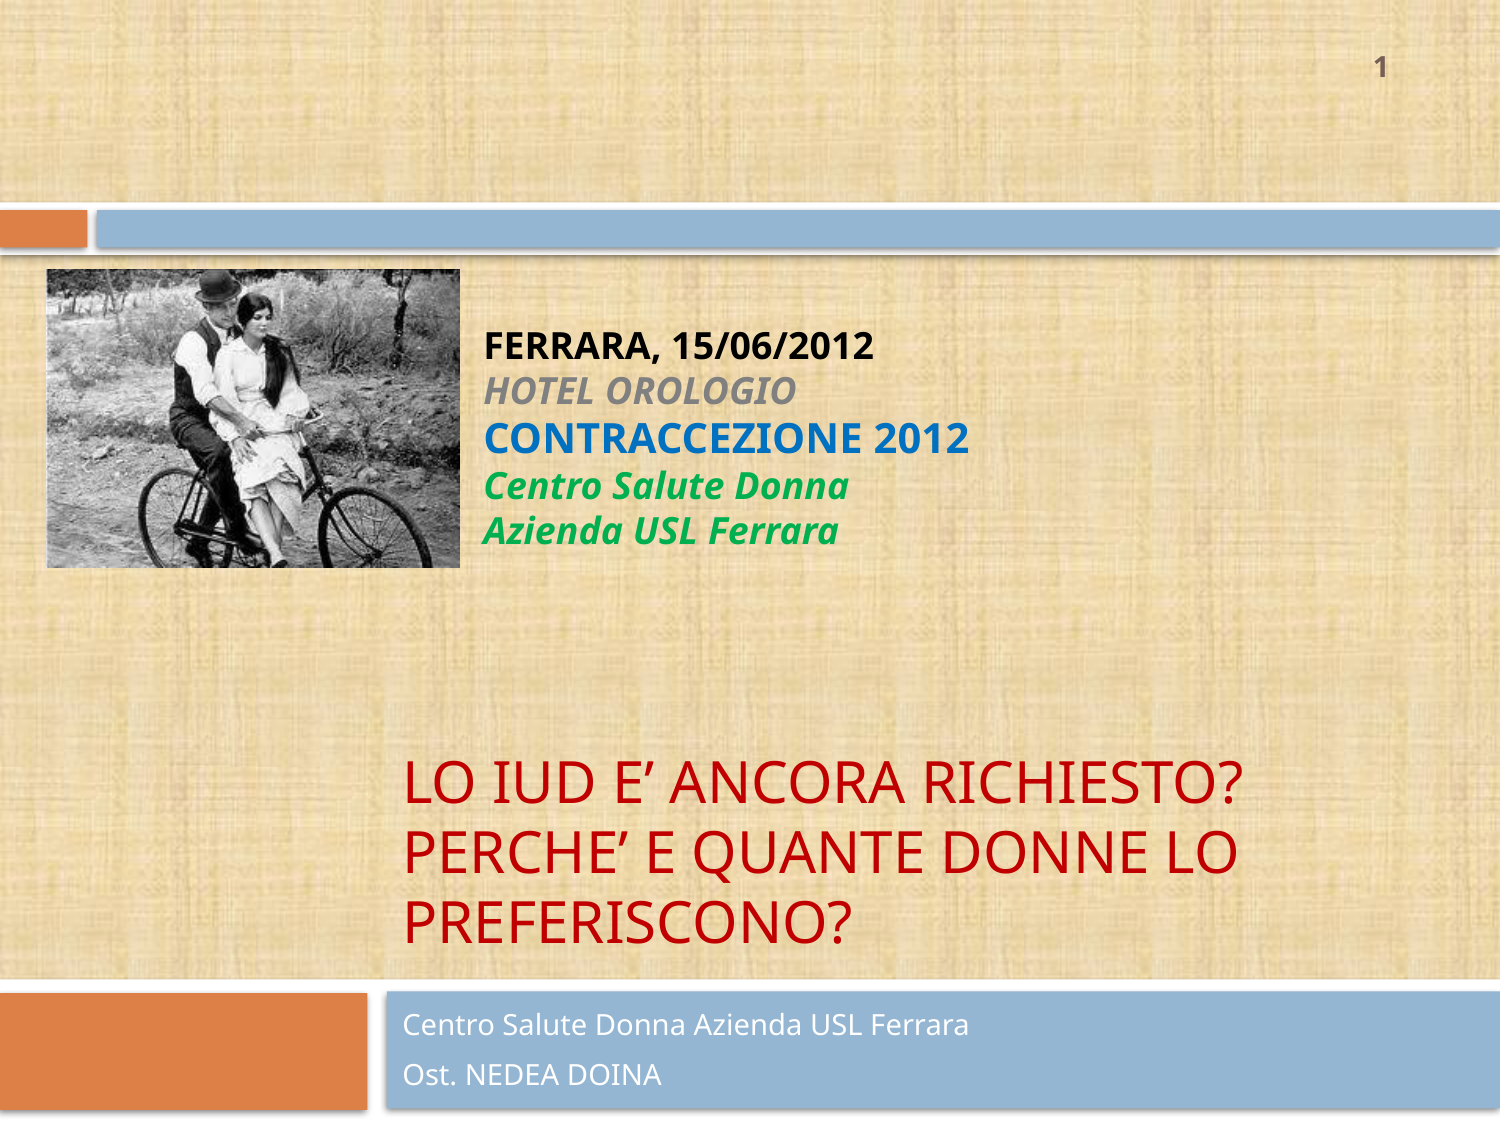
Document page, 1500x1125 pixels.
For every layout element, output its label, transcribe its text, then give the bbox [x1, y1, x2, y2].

picture [46, 269, 460, 569]
title Lo iud e’ ancora richiesto? Perche’ e quante donne lo preferiscono? [387, 292, 1450, 963]
title [0, 0, 1500, 202]
slide_number 1 [1312, 37, 1450, 100]
text_box FERRARA, 15/06/2012 HOTEL OROLOGIO CONTRACCEZIONE 2012 Centro Salute Donna Azienda USL Ferrara [468, 269, 1219, 560]
title [0, 261, 1500, 979]
subtitle Centro Salute Donna Azienda USL Ferrara Ost. NEDEA DOINA [387, 992, 1488, 1105]
